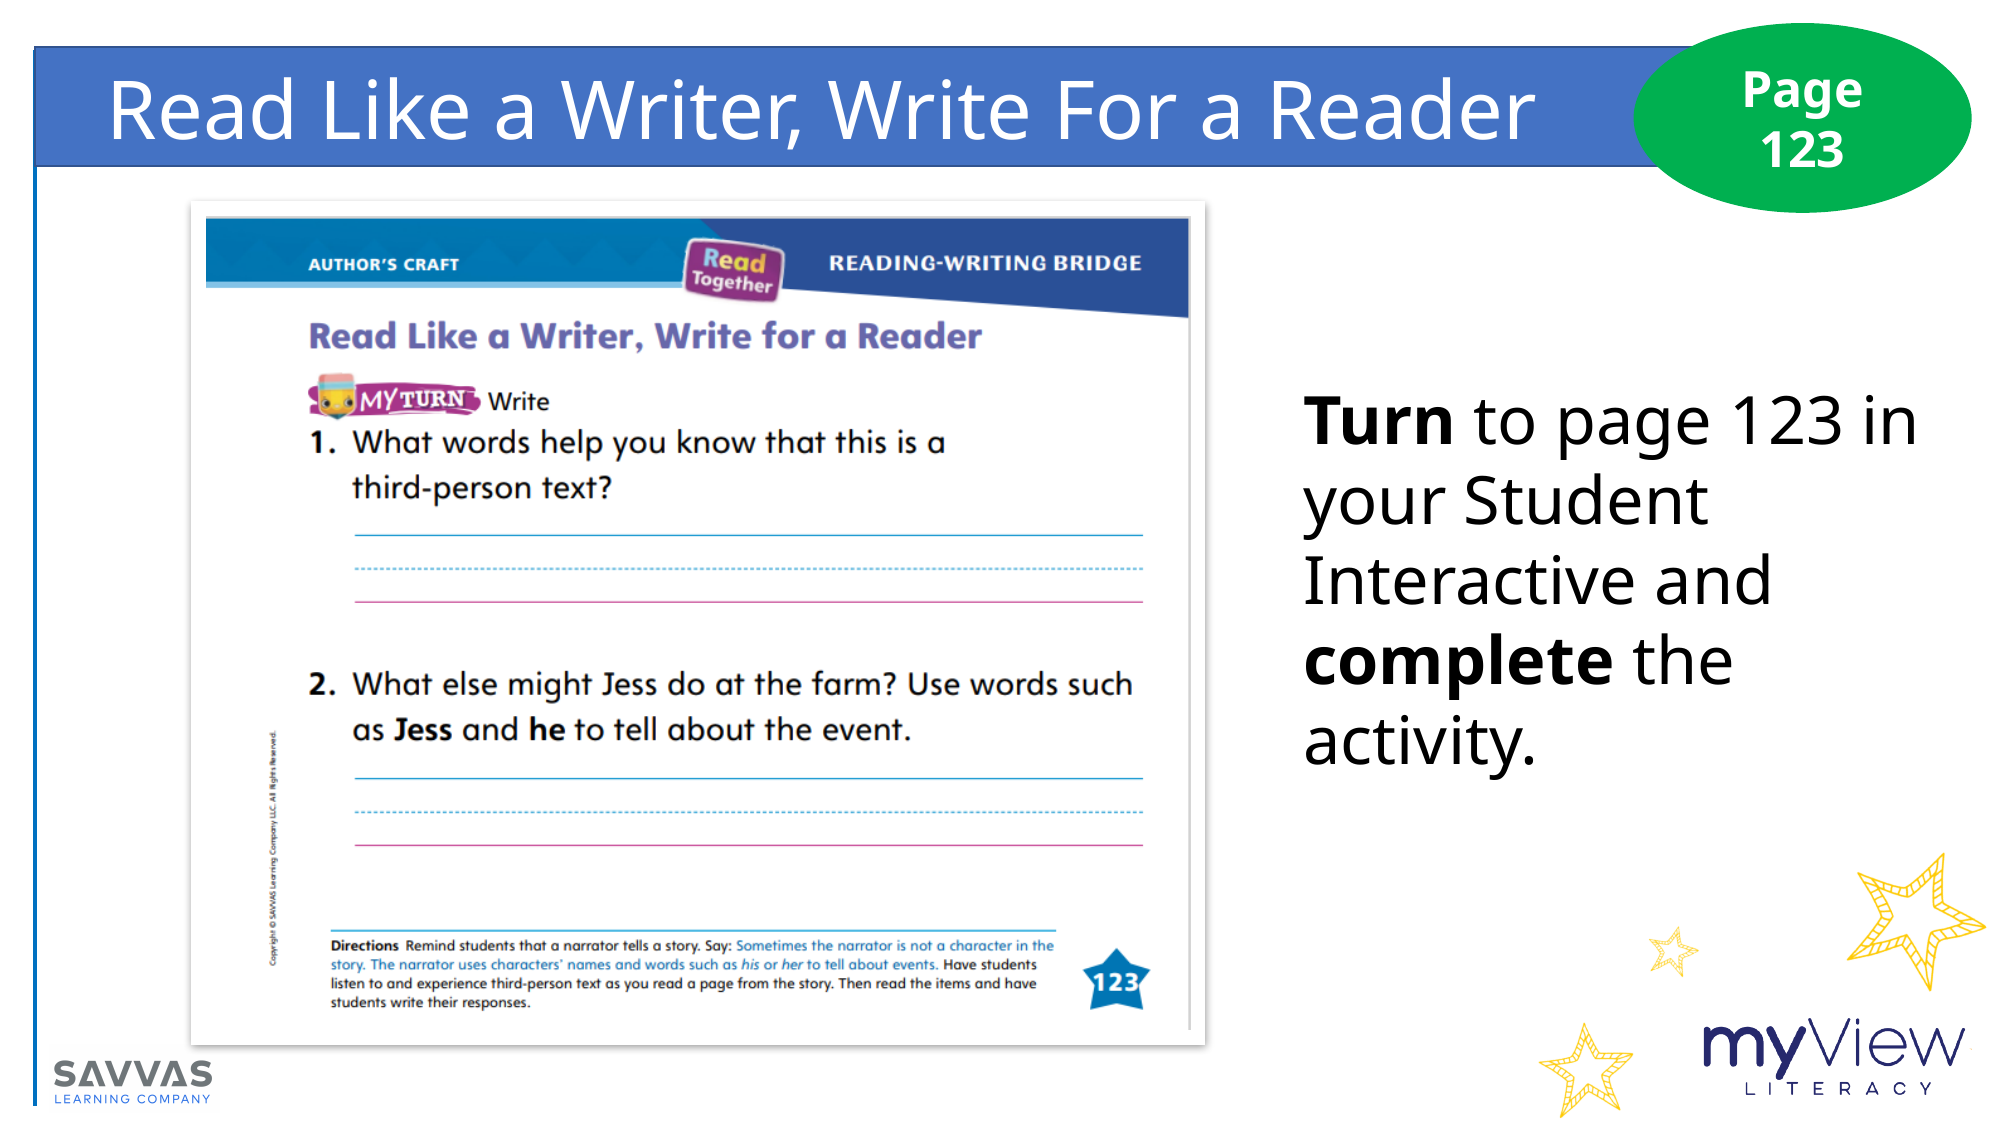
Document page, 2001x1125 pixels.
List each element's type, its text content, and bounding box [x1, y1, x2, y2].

picture [1509, 814, 2000, 1125]
picture [205, 215, 1191, 1031]
picture [321, 259, 354, 270]
text_box Page 123 [1633, 23, 1972, 213]
text_box Turn to page 123 in your Student Interactive and complete the activity. [1288, 370, 1966, 786]
text_box Read Like a Writer, Write For a Reader [34, 46, 1690, 167]
picture [417, 259, 459, 270]
picture [309, 259, 320, 270]
picture [383, 259, 397, 271]
picture [357, 259, 380, 270]
picture [48, 1043, 220, 1113]
picture [404, 259, 414, 270]
